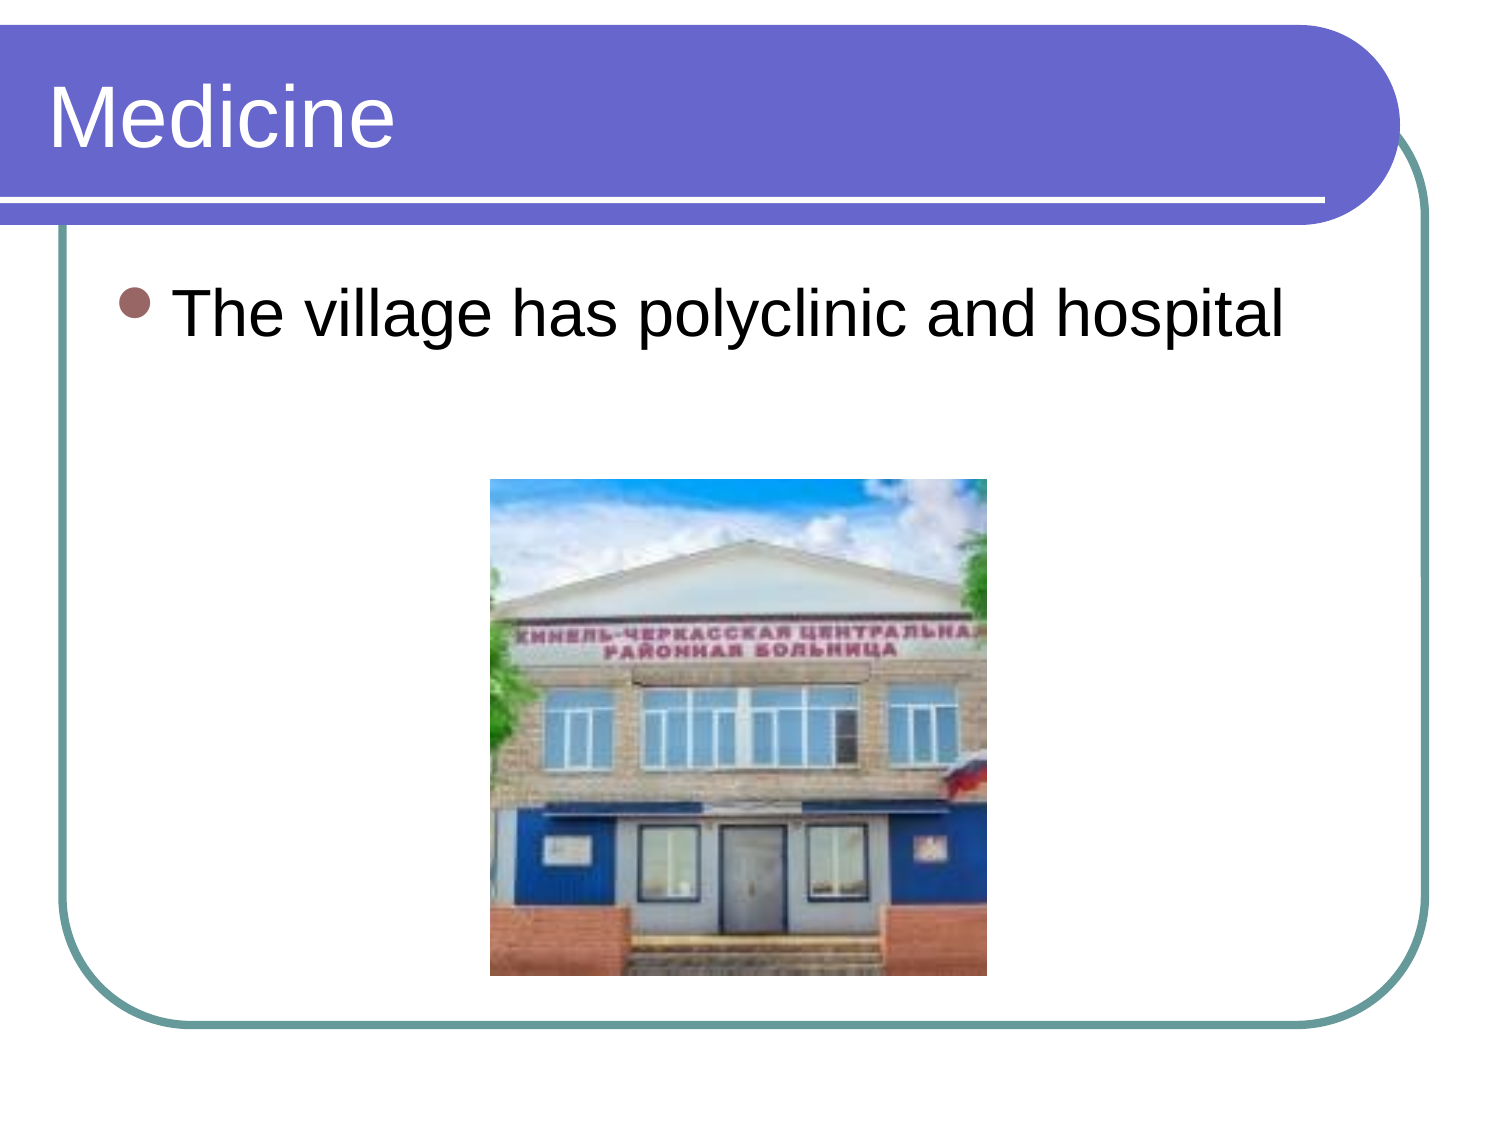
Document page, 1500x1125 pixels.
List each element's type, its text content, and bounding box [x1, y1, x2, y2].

picture [489, 479, 987, 977]
title Medicine [31, 37, 1348, 188]
list The village has polyclinic and hospital [99, 262, 1401, 988]
